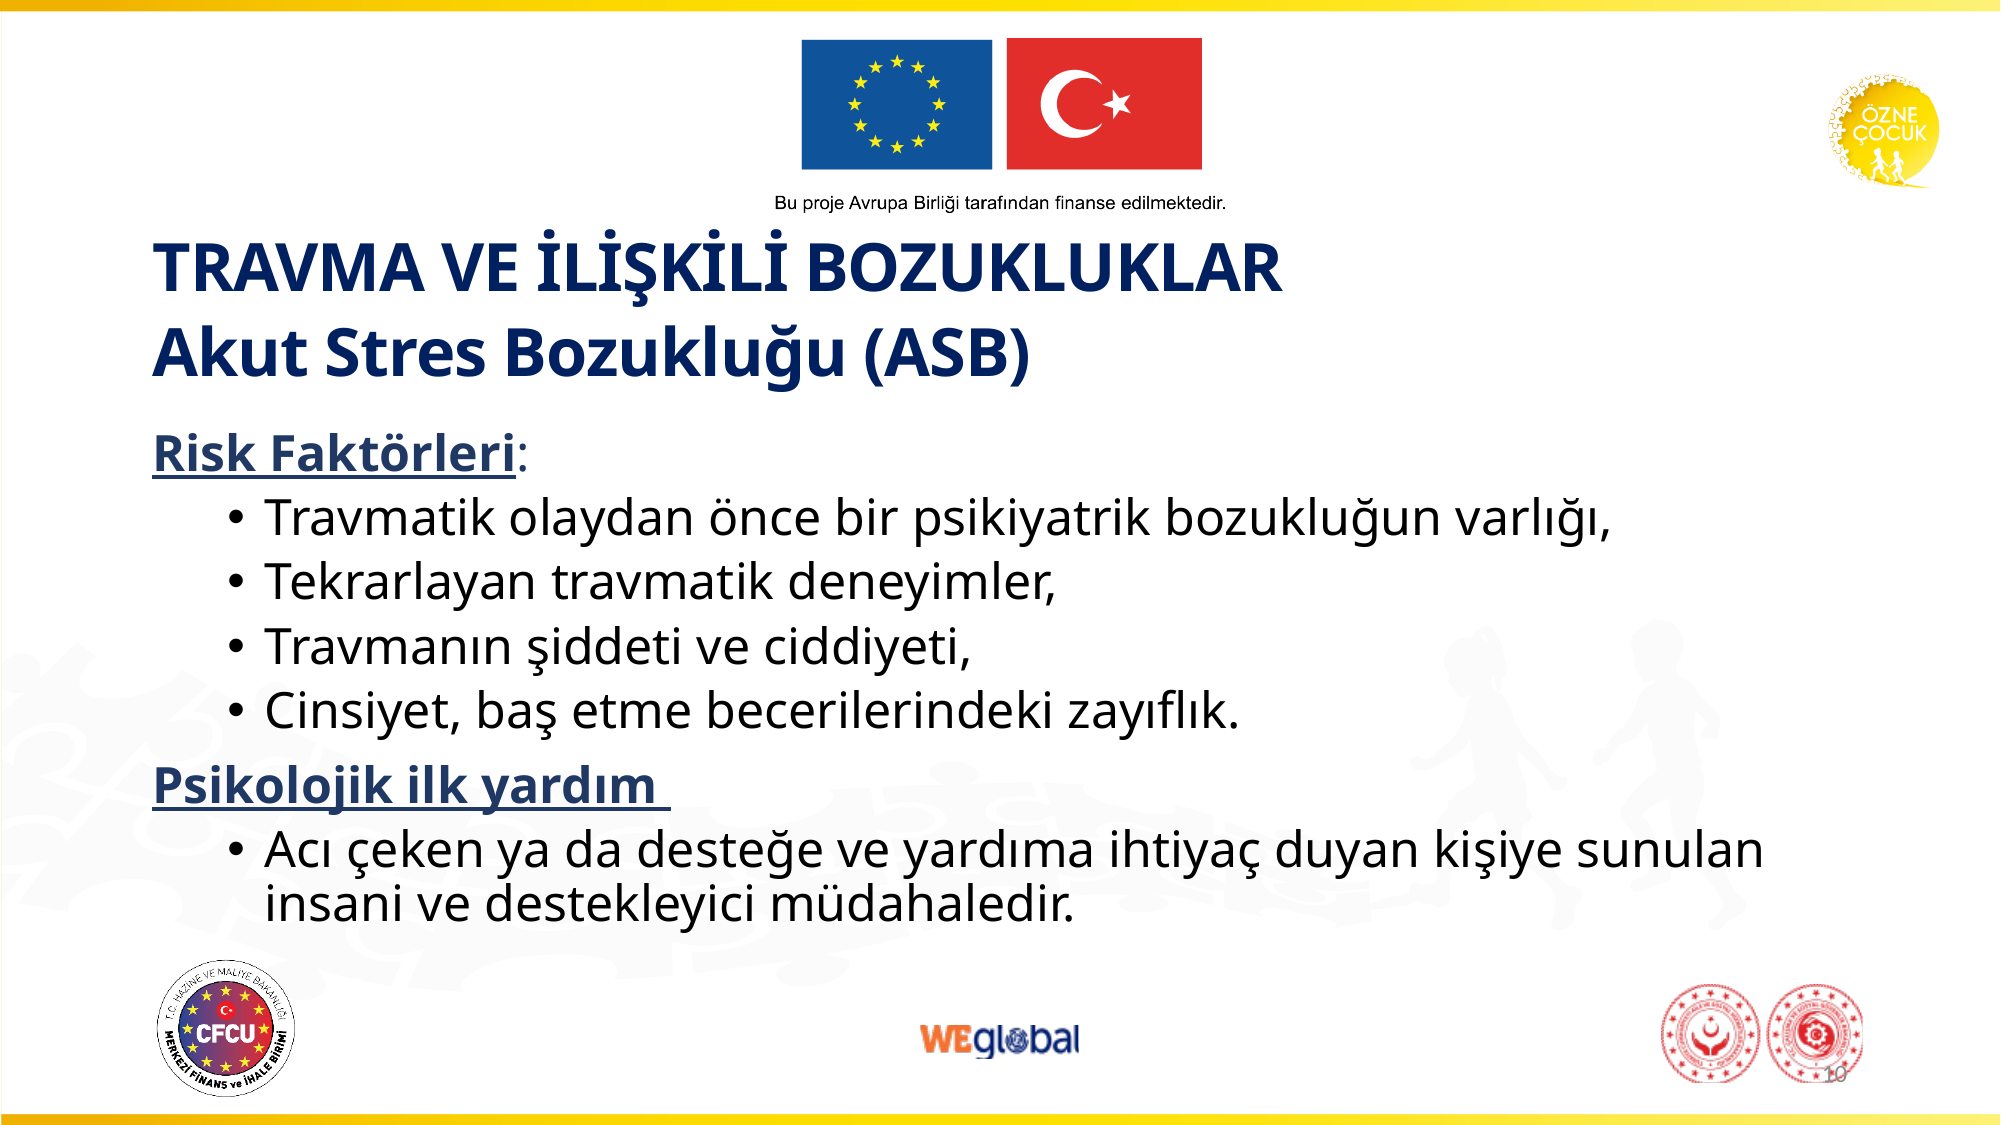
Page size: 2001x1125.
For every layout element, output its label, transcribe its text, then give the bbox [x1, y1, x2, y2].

slide_number 10 [1412, 1042, 1863, 1103]
title Akut Stres Bozukluğu (ASB) [137, 245, 1863, 420]
text_box TRAVMA VE İLİŞKİLİ BOZUKLUKLAR [137, 161, 1429, 379]
picture [0, 0, 2001, 1125]
list Risk Faktörleri: Travmatik olaydan önce bir psikiyatrik bozukluğun varlığı, Tekrarlayan travmatik deneyimler, Travmanın şiddeti ve ciddiyeti, Cinsiyet, baş etme becerilerindeki zayıflık. Psikolojik ilk yardım Acı çeken ya da desteğe ve yardıma ihtiyaç duyan kişiye sunulan insani ve destekleyici müdahaledir. [137, 420, 1900, 933]
